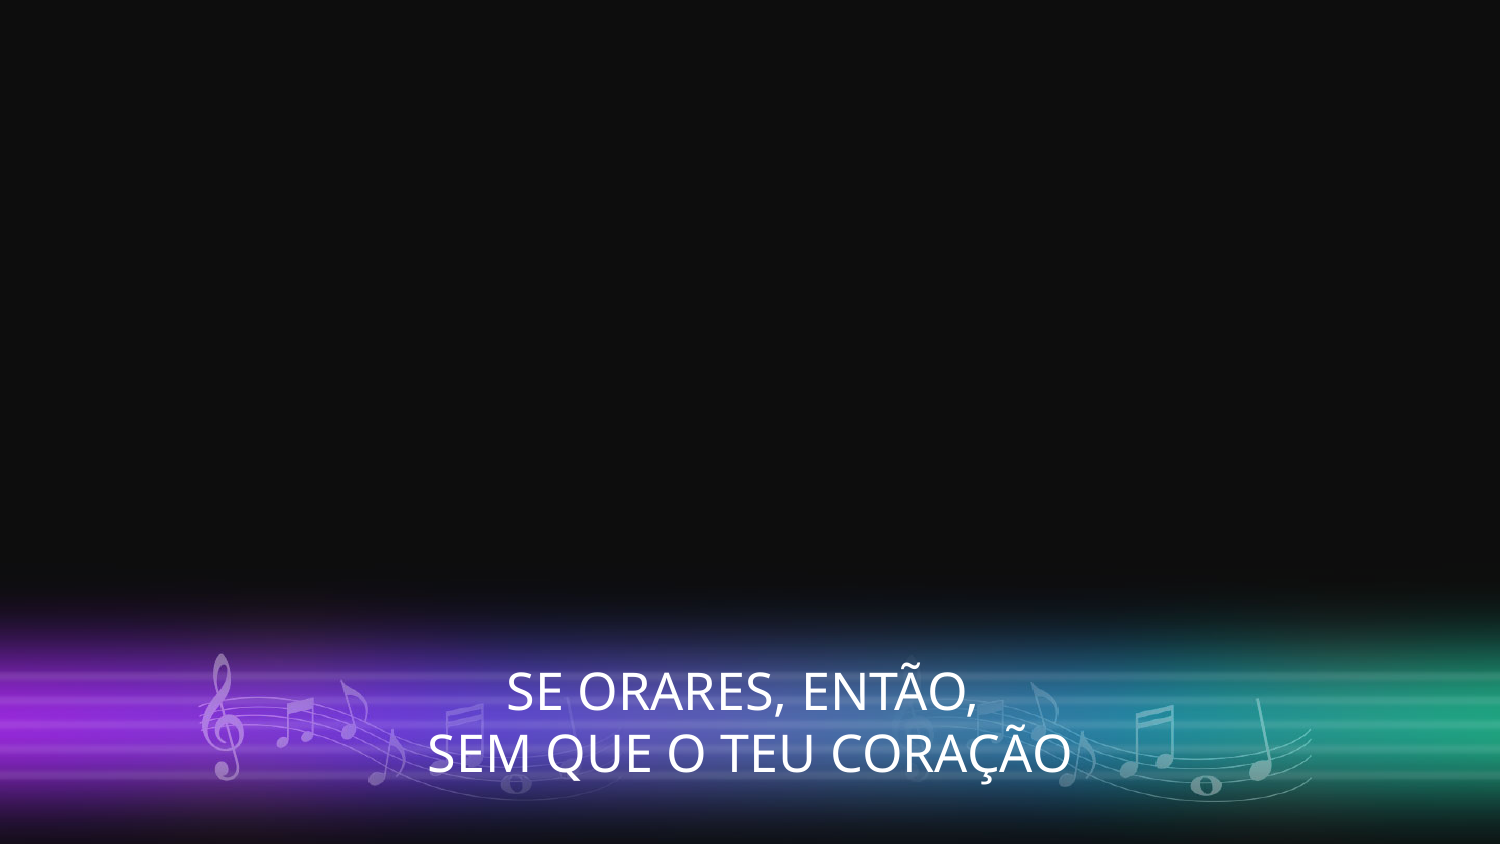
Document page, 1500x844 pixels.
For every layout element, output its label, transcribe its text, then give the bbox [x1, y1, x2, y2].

picture [0, 0, 1500, 844]
text_box SE ORARES, ENTÃO, SEM QUE O TEU CORAÇÃO [265, 651, 1235, 791]
